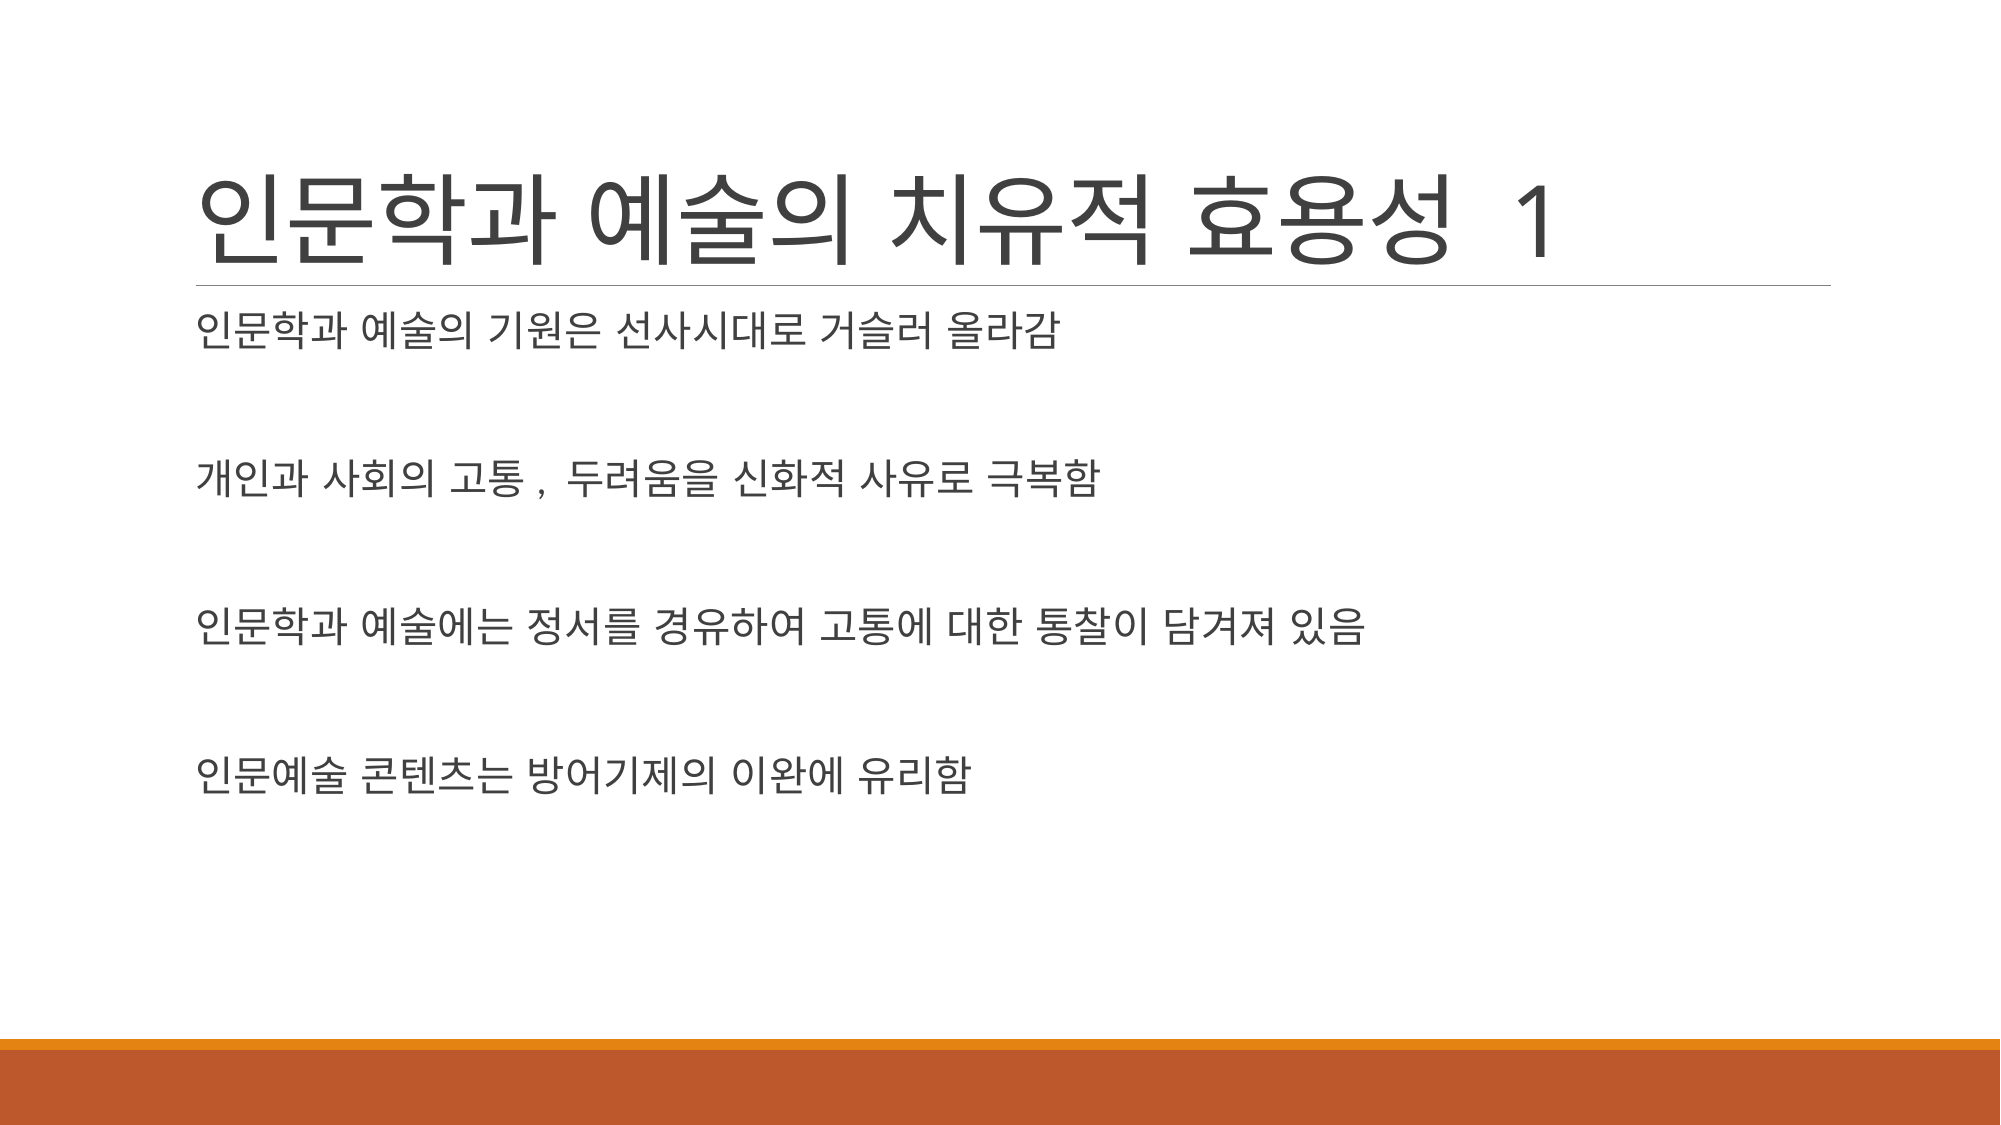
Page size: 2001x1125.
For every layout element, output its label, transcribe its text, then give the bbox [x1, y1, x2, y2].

list 인문학과 예술의 기원은 선사시대로 거슬러 올라감 개인과 사회의 고통, 두려움을 신화적 사유로 극복함 인문학과 예술에는 정서를 경유하여 고통에 대한 통찰이 담겨져 있음 인문예술 콘텐츠는 방어기제의 이완에 유리함 [180, 302, 1830, 963]
title 인문학과 예술의 치유적 효용성 1 [180, 47, 1830, 285]
